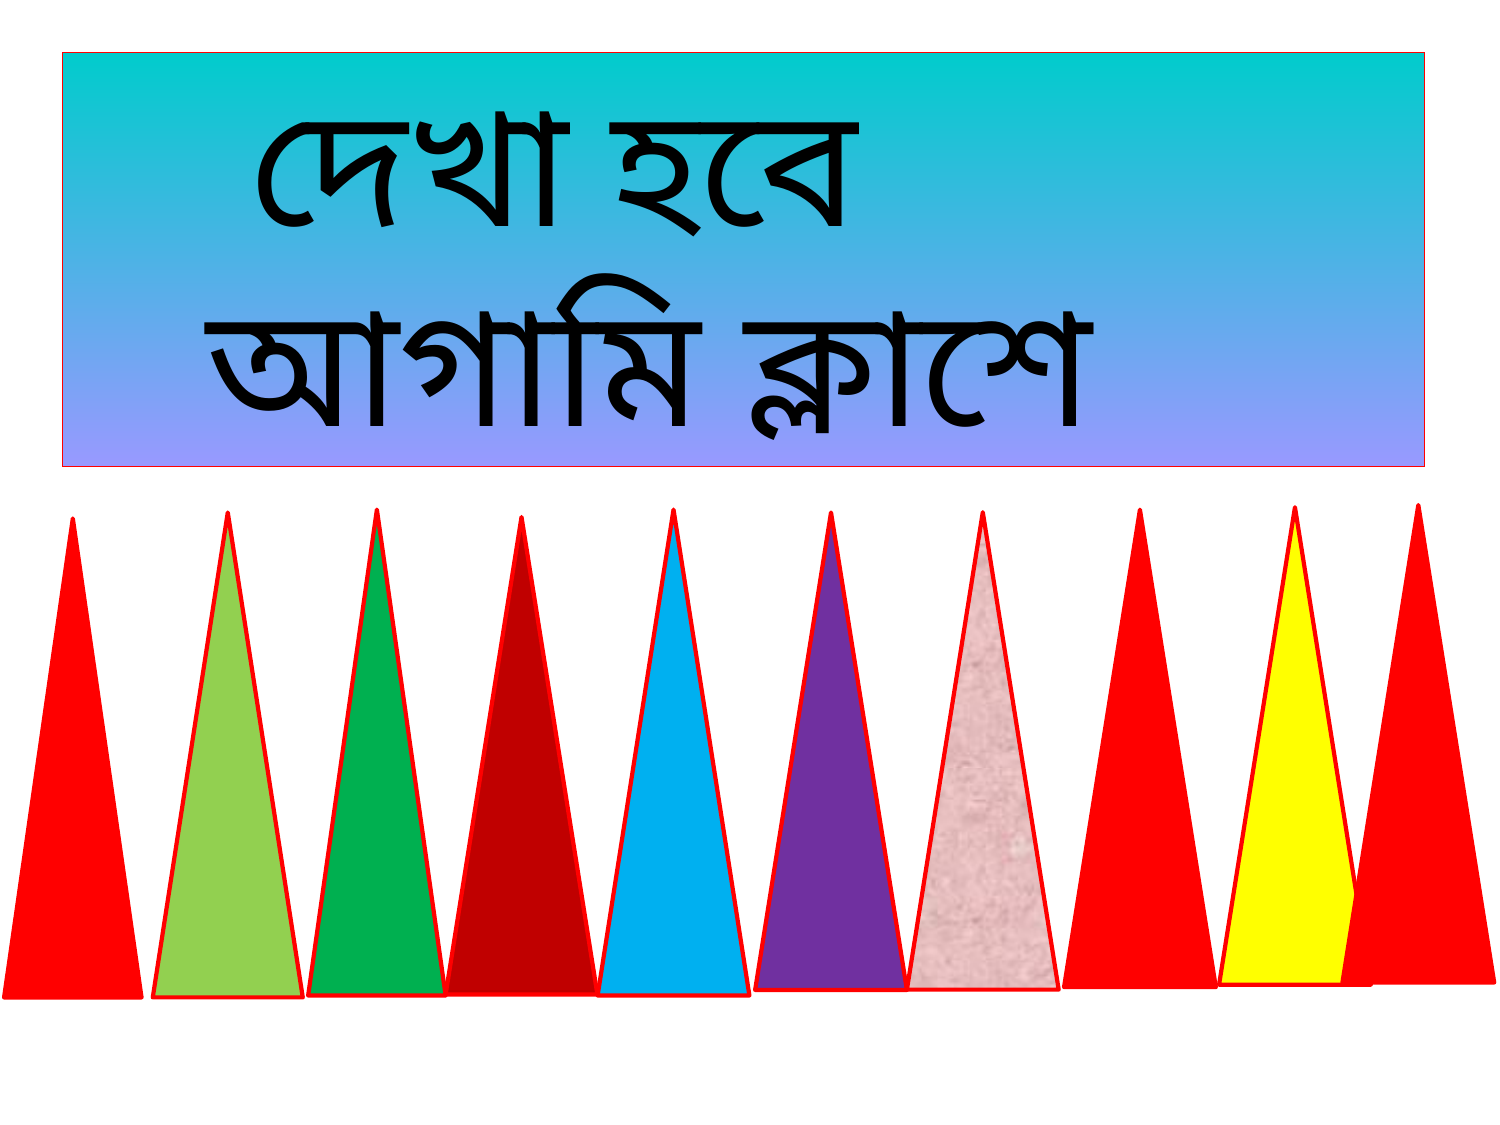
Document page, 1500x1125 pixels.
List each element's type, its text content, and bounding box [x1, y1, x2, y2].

text_box [1, 516, 144, 1000]
text_box [306, 507, 447, 998]
text_box [1340, 502, 1497, 985]
text_box [904, 510, 1061, 992]
text_box [150, 510, 305, 1000]
text_box [443, 514, 598, 997]
text_box [595, 507, 752, 998]
text_box [1061, 507, 1218, 990]
text_box [753, 510, 907, 993]
text_box [1217, 505, 1373, 987]
text_box দেখা হবে আগামি ক্লাশে [62, 52, 1425, 467]
